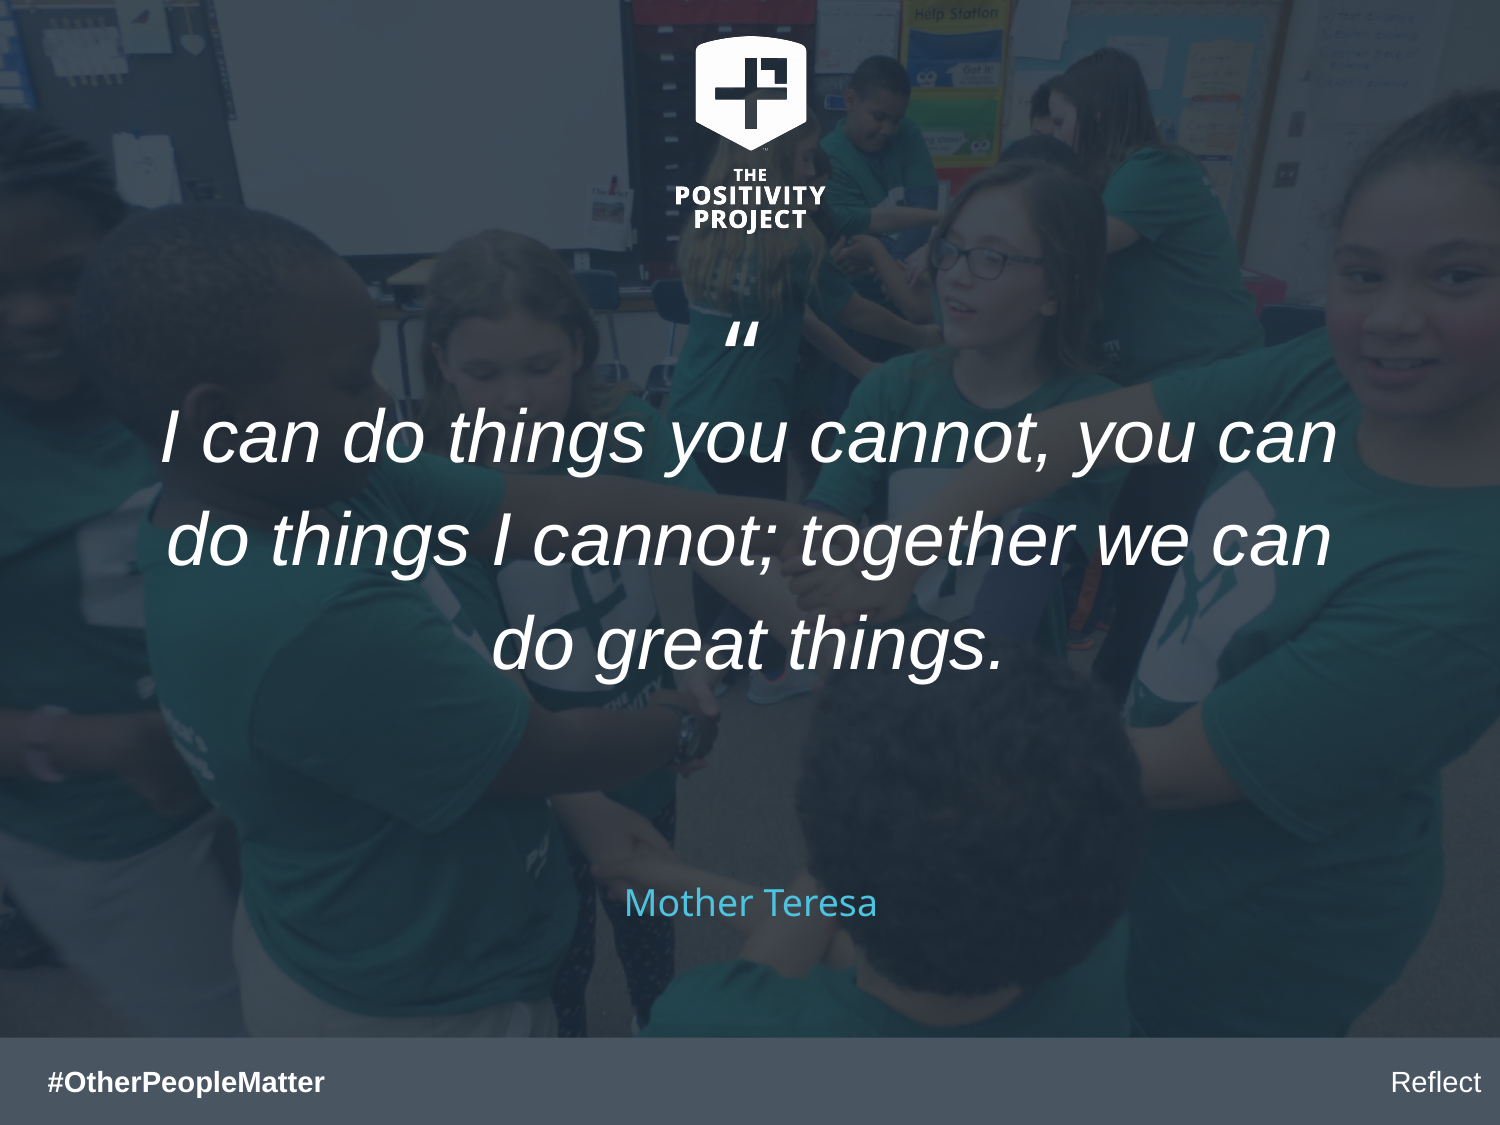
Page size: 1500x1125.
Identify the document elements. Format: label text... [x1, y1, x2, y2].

subtitle I can do things you cannot, you can do things I cannot; together we can do great things. [134, 358, 1366, 831]
subtitle Mother Teresa [136, 857, 1366, 961]
slide_number Reflect [1305, 1037, 1482, 1125]
picture [676, 36, 826, 234]
